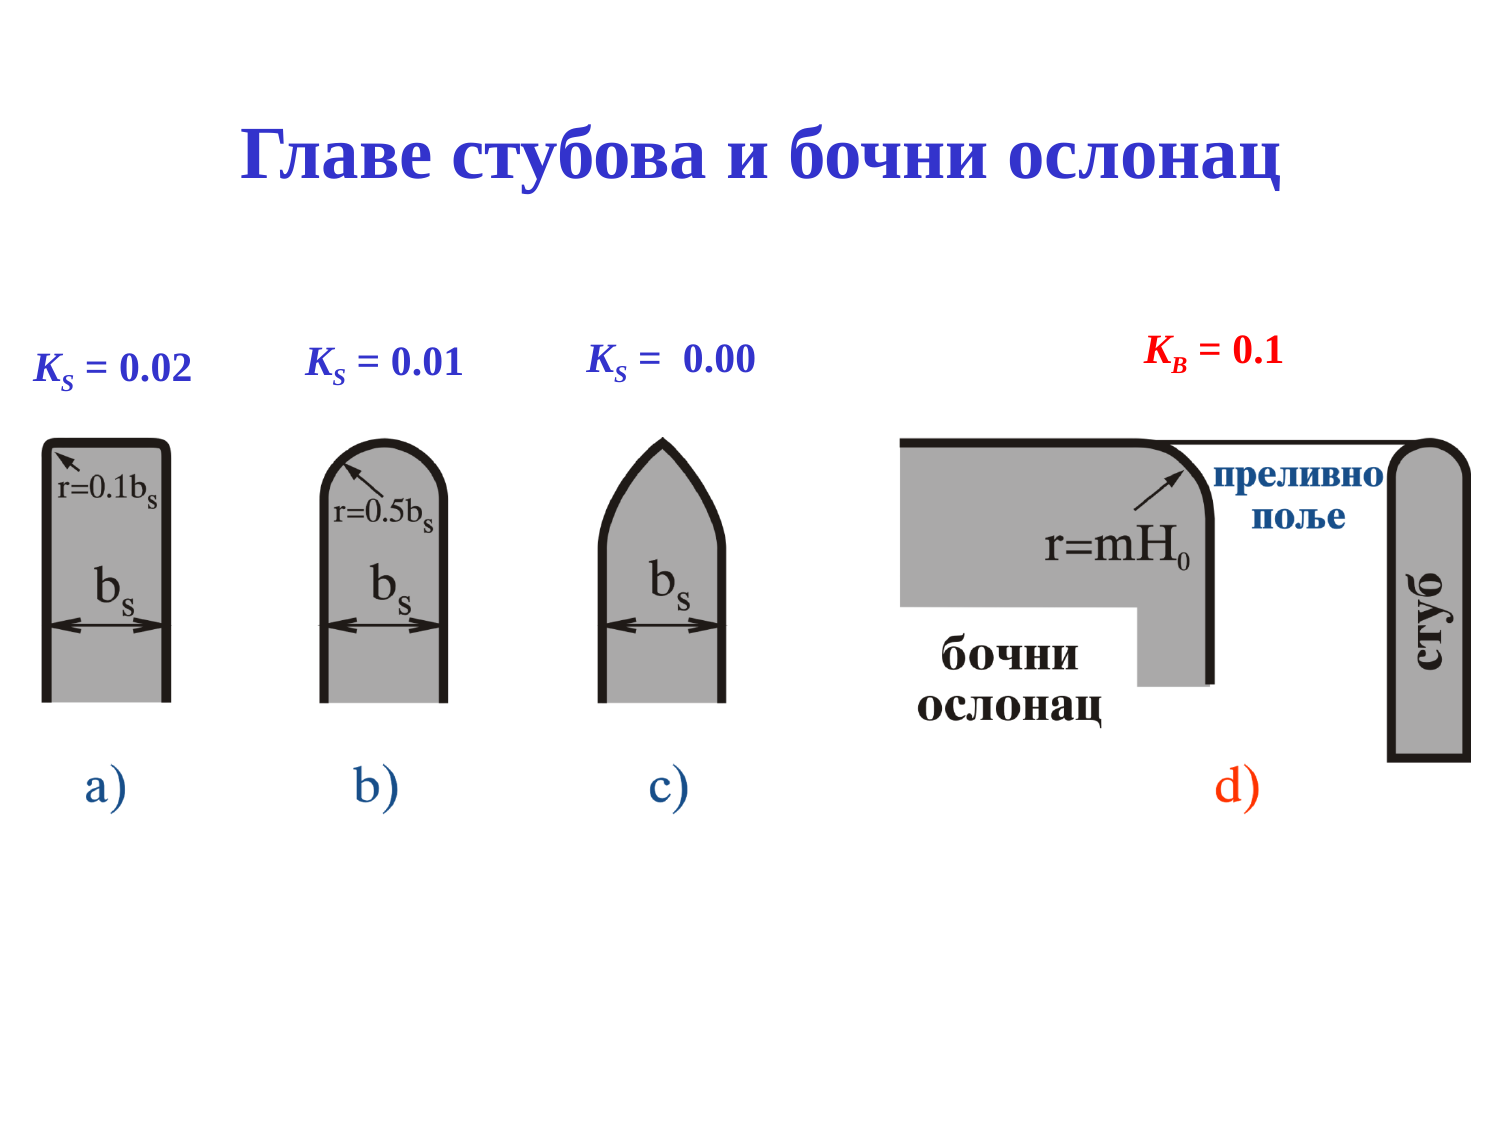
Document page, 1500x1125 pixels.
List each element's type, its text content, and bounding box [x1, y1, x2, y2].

text_box KS = 0.00 [501, 322, 841, 395]
text_box KS = 0.01 [290, 326, 480, 398]
picture [40, 437, 1471, 815]
title Главе стубова и бочни ослонац [123, 89, 1400, 234]
text_box KS = 0.02 [18, 332, 208, 404]
text_box KB = 0.1 [1128, 314, 1300, 386]
